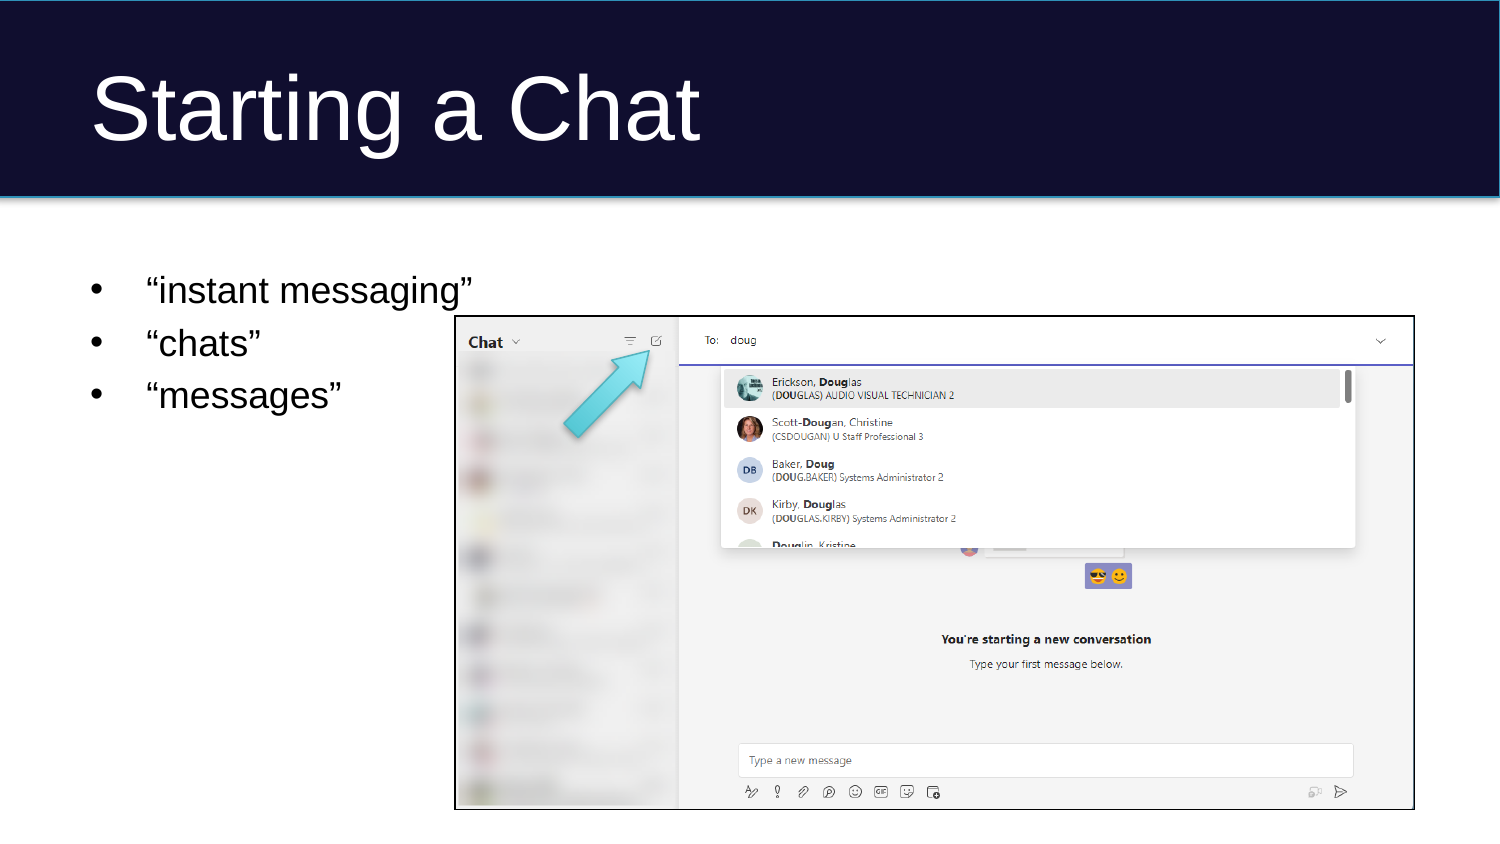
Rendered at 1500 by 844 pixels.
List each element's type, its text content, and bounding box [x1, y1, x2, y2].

title Starting a Chat [75, 33, 1425, 175]
picture [454, 315, 1415, 811]
list “instant messaging” “chats” “messages” [75, 258, 1425, 775]
